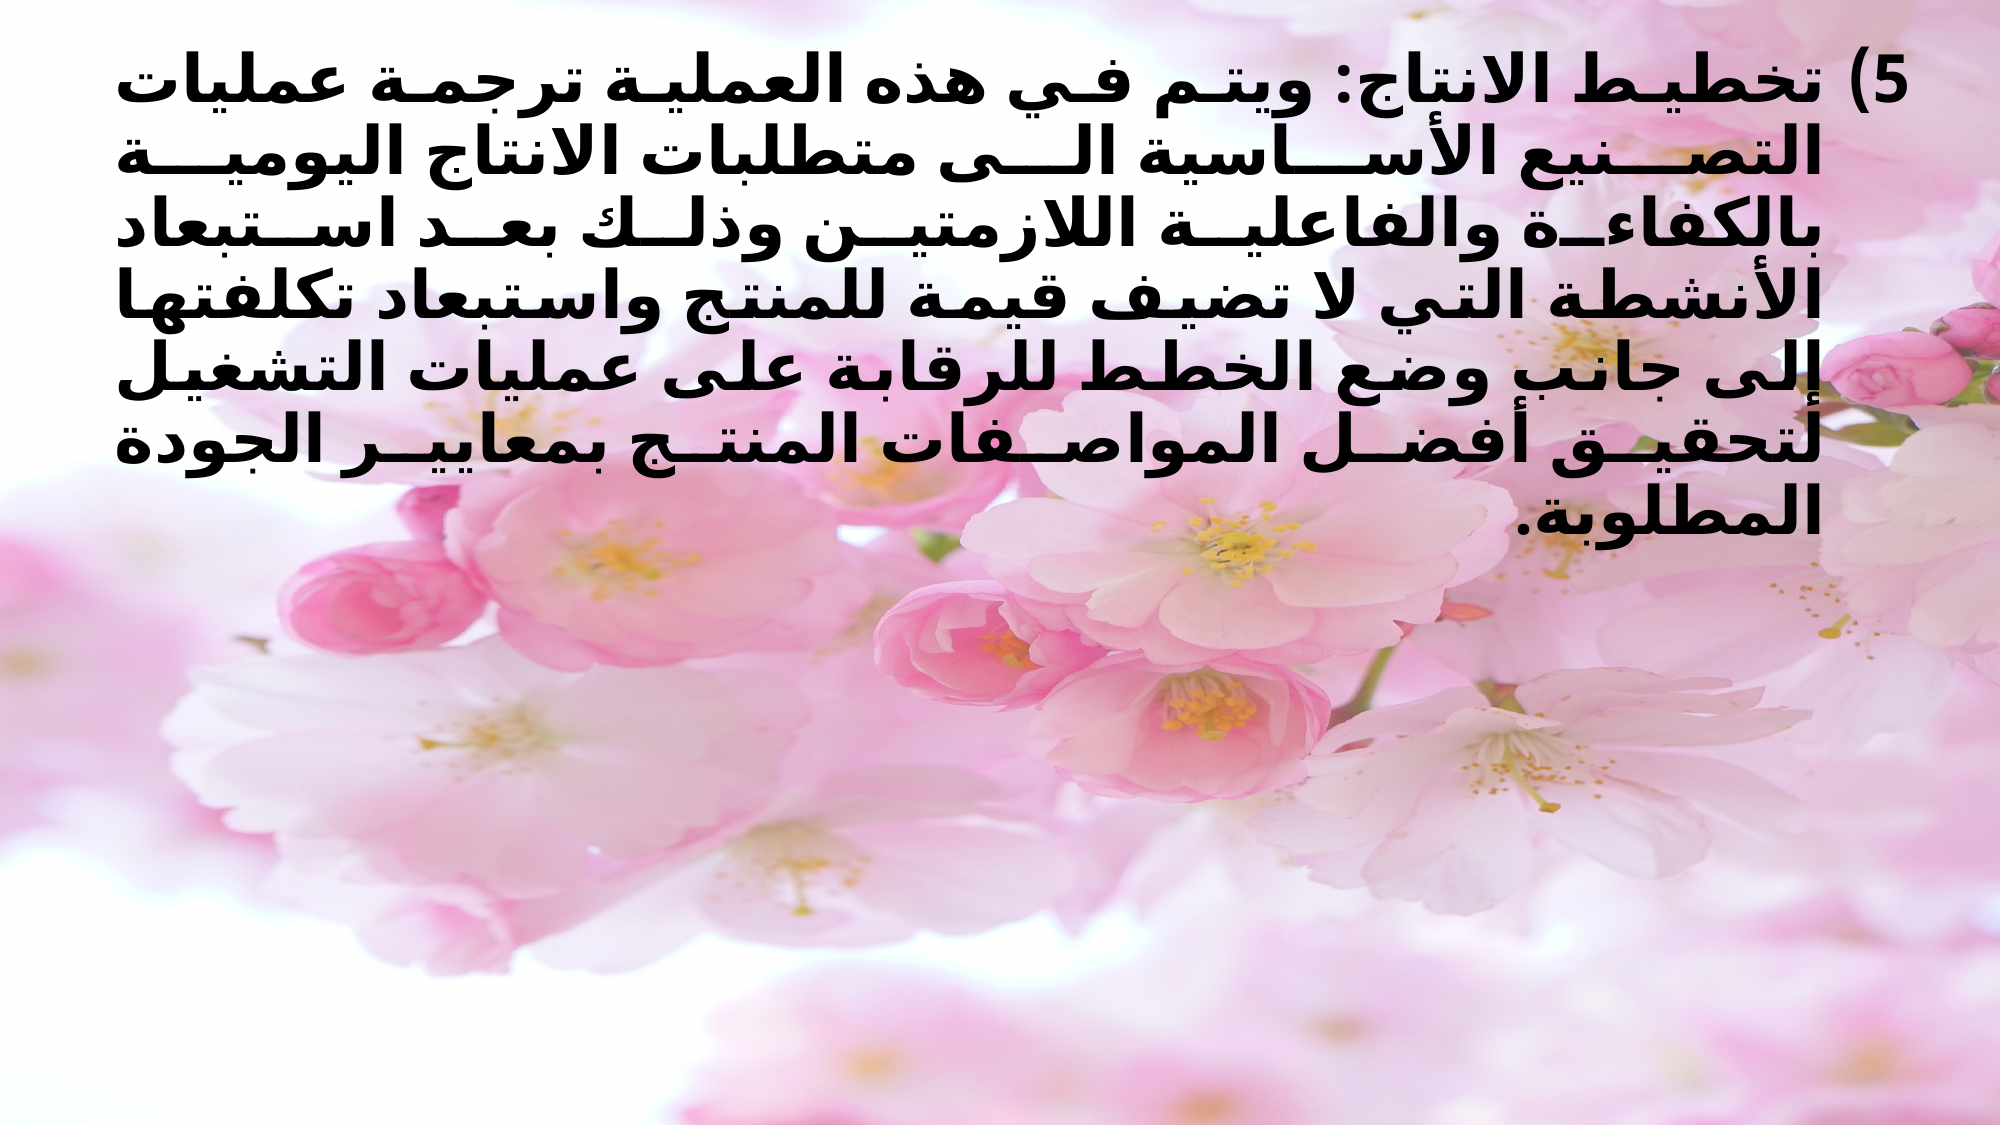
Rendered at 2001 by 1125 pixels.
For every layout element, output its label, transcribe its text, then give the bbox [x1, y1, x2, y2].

list تخطيط الانتاج: ويتم في هذه العملية ترجمة عمليات التصنيع الأساسية الى متطلبات الانتاج اليومية بالكفاءة والفاعلية اللازمتين وذلك بعد استبعاد الأنشطة التي لا تضيف قيمة للمنتج واستبعاد تكلفتها إلى جانب وضع الخطط للرقابة على عمليات التشغيل لتحقيق أفضل المواصفات المنتج بمعايير الجودة المطلوبة. [99, 37, 1925, 988]
